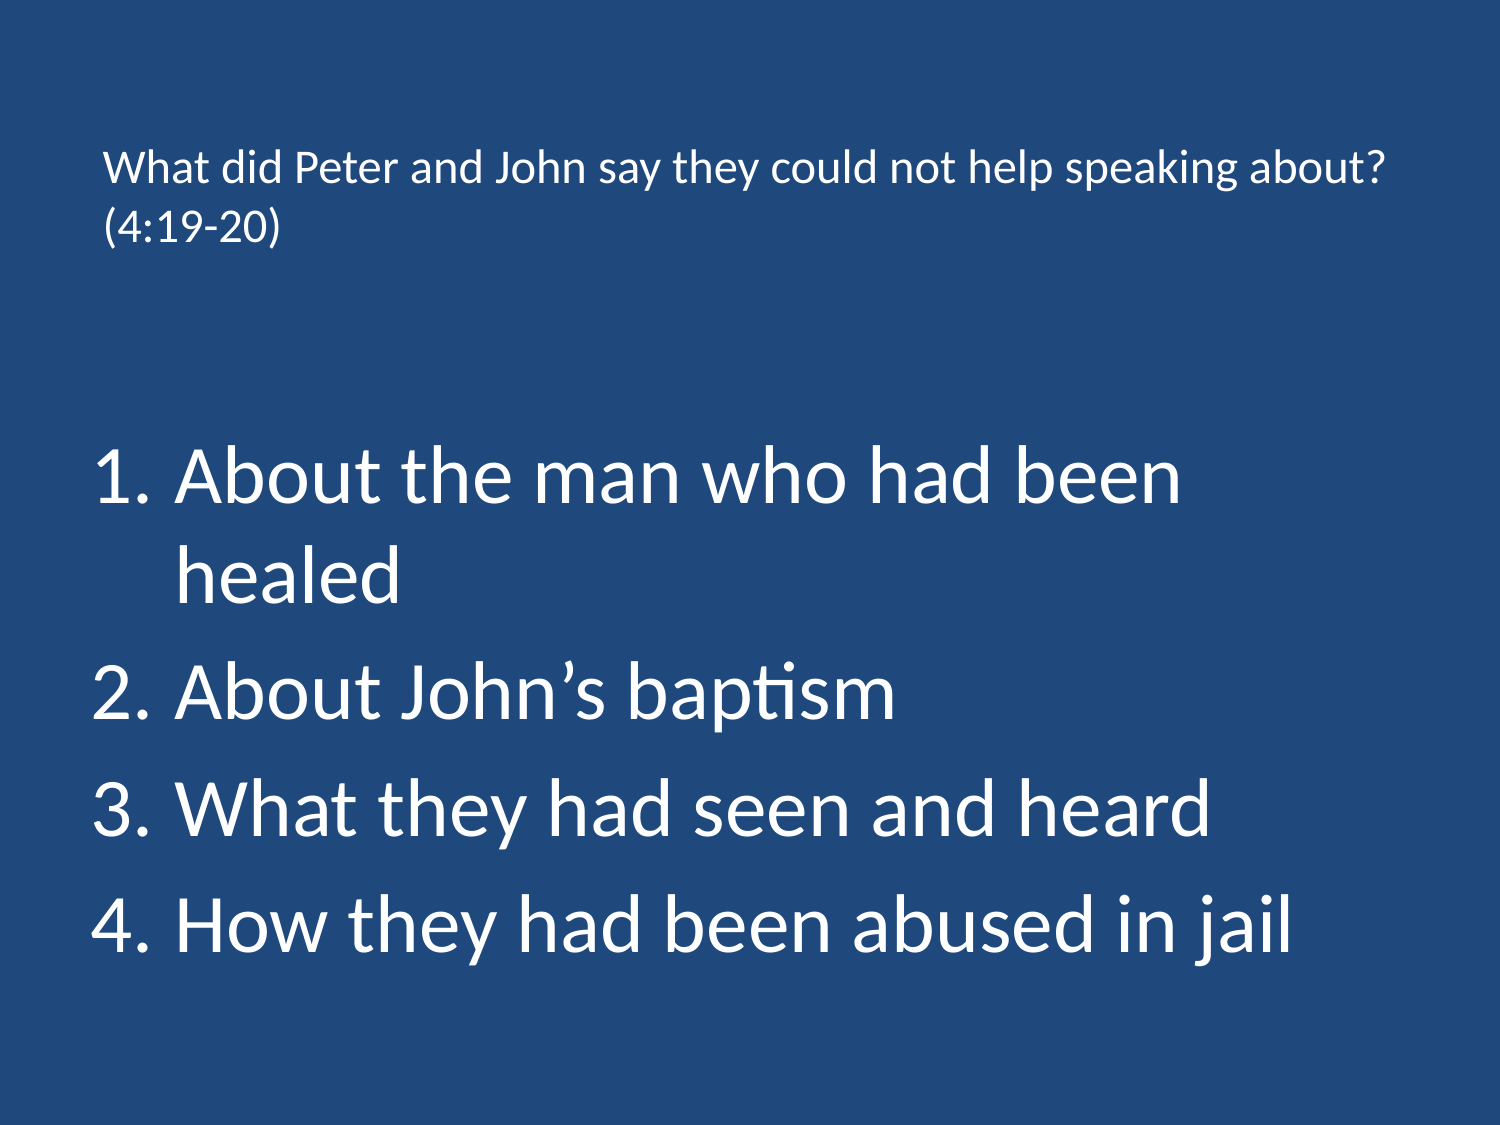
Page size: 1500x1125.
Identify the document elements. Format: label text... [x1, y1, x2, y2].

list About the man who had been healed About John’s baptism What they had seen and heard How they had been abused in jail [75, 412, 1425, 1005]
title What did Peter and John say they could not help speaking about? (4:19-20) [87, 99, 1438, 288]
